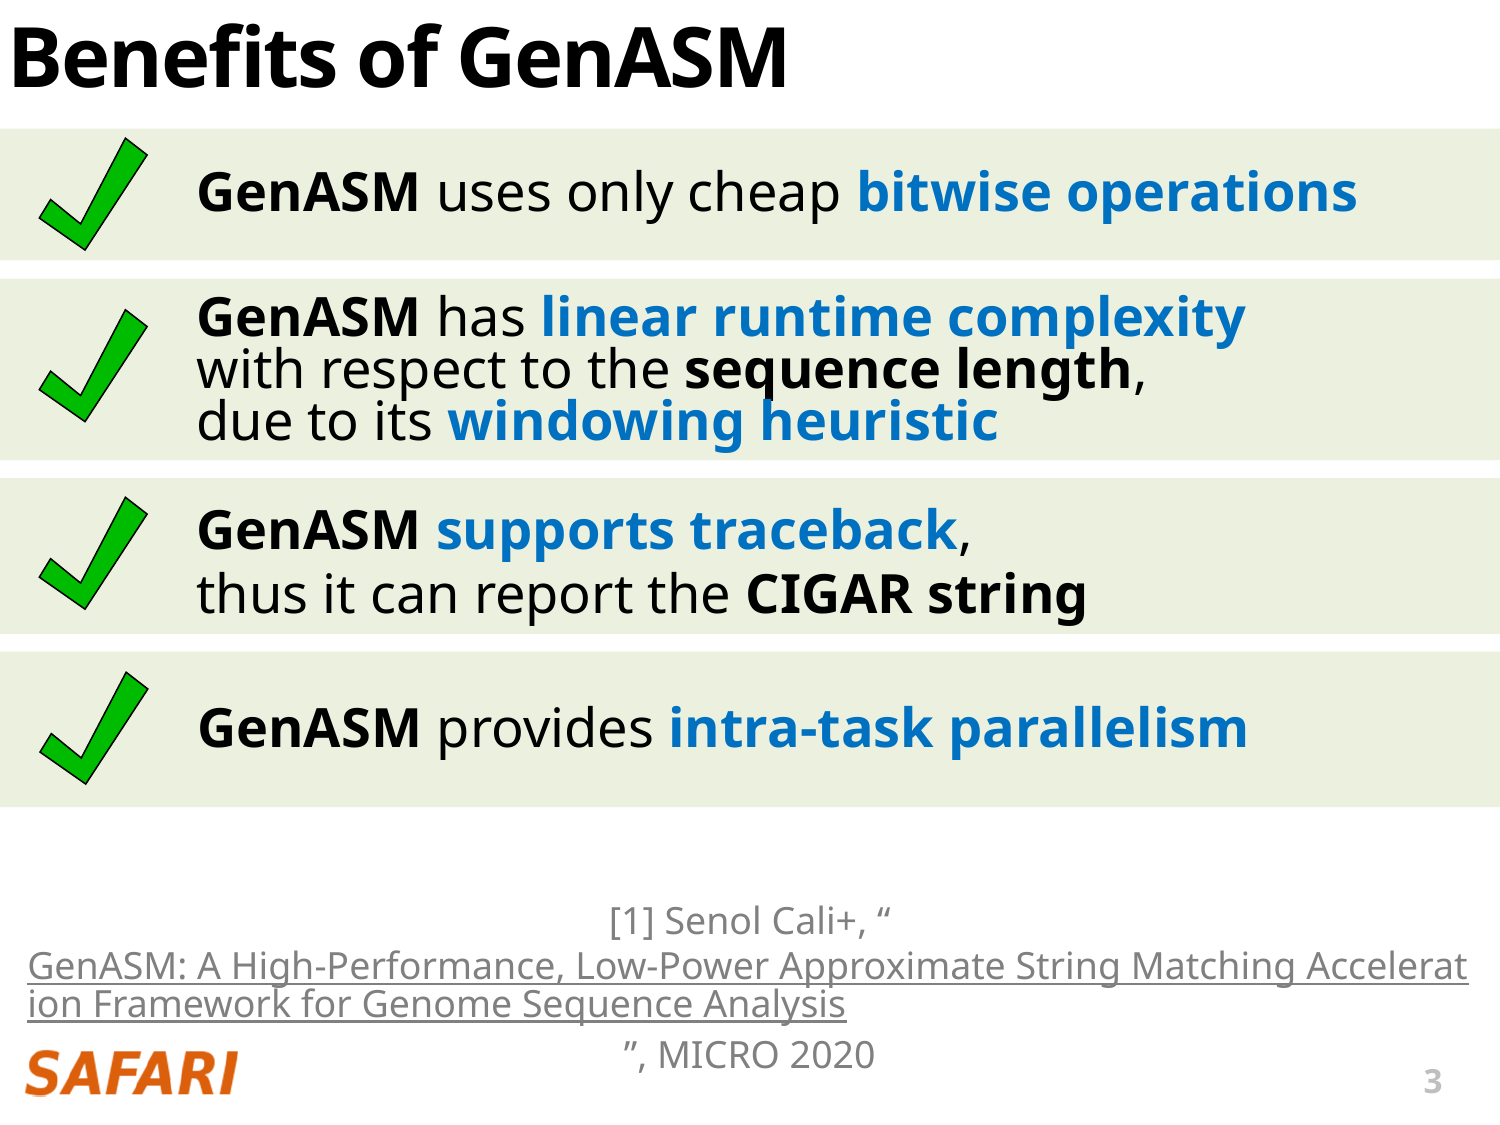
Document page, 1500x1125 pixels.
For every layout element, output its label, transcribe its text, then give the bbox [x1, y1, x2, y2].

text_box GenASM provides intra-task parallelism [160, 686, 1458, 767]
text_box [40, 672, 148, 785]
text_box [0, 276, 1500, 462]
text_box [39, 497, 148, 610]
slide_number 3 [1224, 1064, 1450, 1103]
text_box [0, 476, 1500, 636]
text_box [0, 649, 1500, 809]
text_box GenASM has linear runtime complexity with respect to the sequence length, due to its windowing heuristic [159, 287, 1500, 459]
text_box [39, 309, 148, 422]
text_box [1] Senol Cali+, “GenASM: A High-Performance, Low-Power Approximate String Matching Acceleration Framework for Genome Sequence Analysis”, MICRO 2020 [12, 889, 1488, 1046]
text_box GenASM supports traceback, thus it can report the CIGAR string [159, 487, 1457, 633]
text_box GenASM uses only cheap bitwise operations [159, 149, 1457, 230]
picture [24, 1049, 238, 1097]
text_box [39, 138, 148, 251]
text_box [0, 126, 1500, 262]
title Benefits of GenASM [0, 22, 1304, 94]
